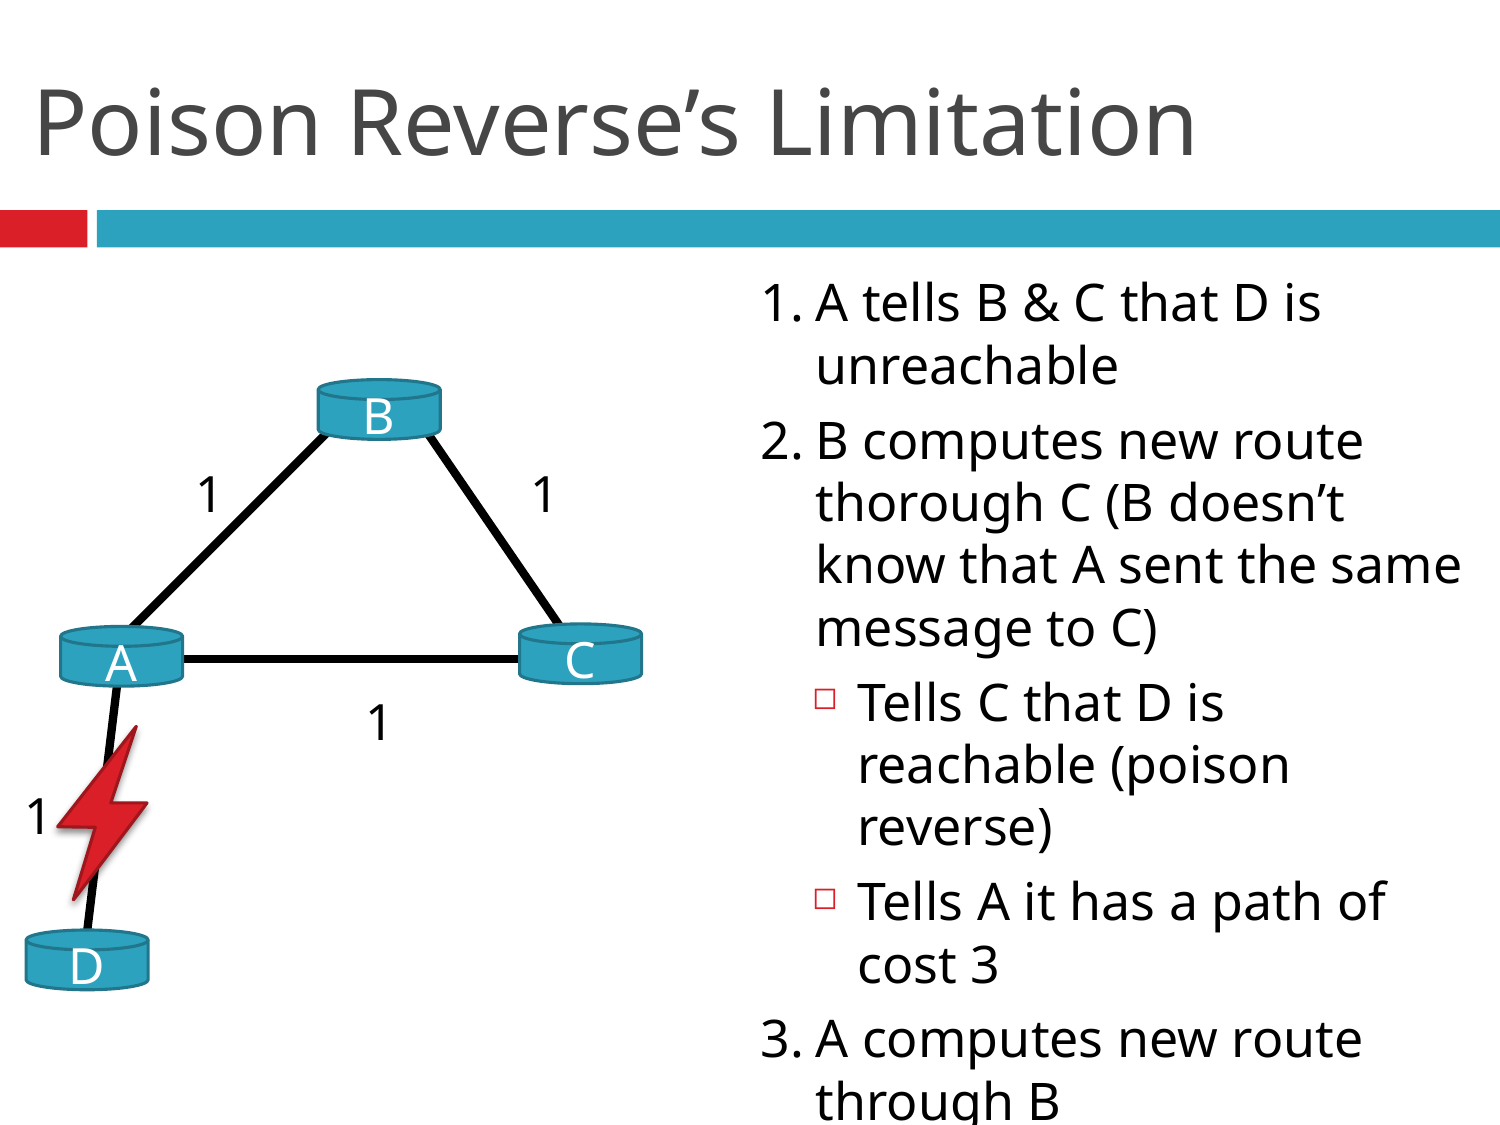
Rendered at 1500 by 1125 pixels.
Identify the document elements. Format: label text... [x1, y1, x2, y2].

text_box 1 [357, 682, 402, 758]
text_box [25, 929, 149, 1001]
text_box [519, 622, 642, 695]
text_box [317, 378, 441, 451]
list A tells B & C that D is unreachable B computes new route thorough C (B doesn’t know that A sent the same message to C) Tells C that D is reachable (poison reverse) Tells A it has a path of cost 3 A computes new route through B A tells C that D is now reachable Loop.. [752, 261, 1476, 1101]
text_box 1 [187, 455, 232, 531]
text_box 1 [17, 777, 62, 853]
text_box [60, 625, 183, 698]
text_box 1 [522, 455, 567, 531]
text_box [62, 726, 148, 900]
slide_number [14, 203, 73, 259]
title Poison Reverse’s Limitation [24, 36, 1476, 201]
